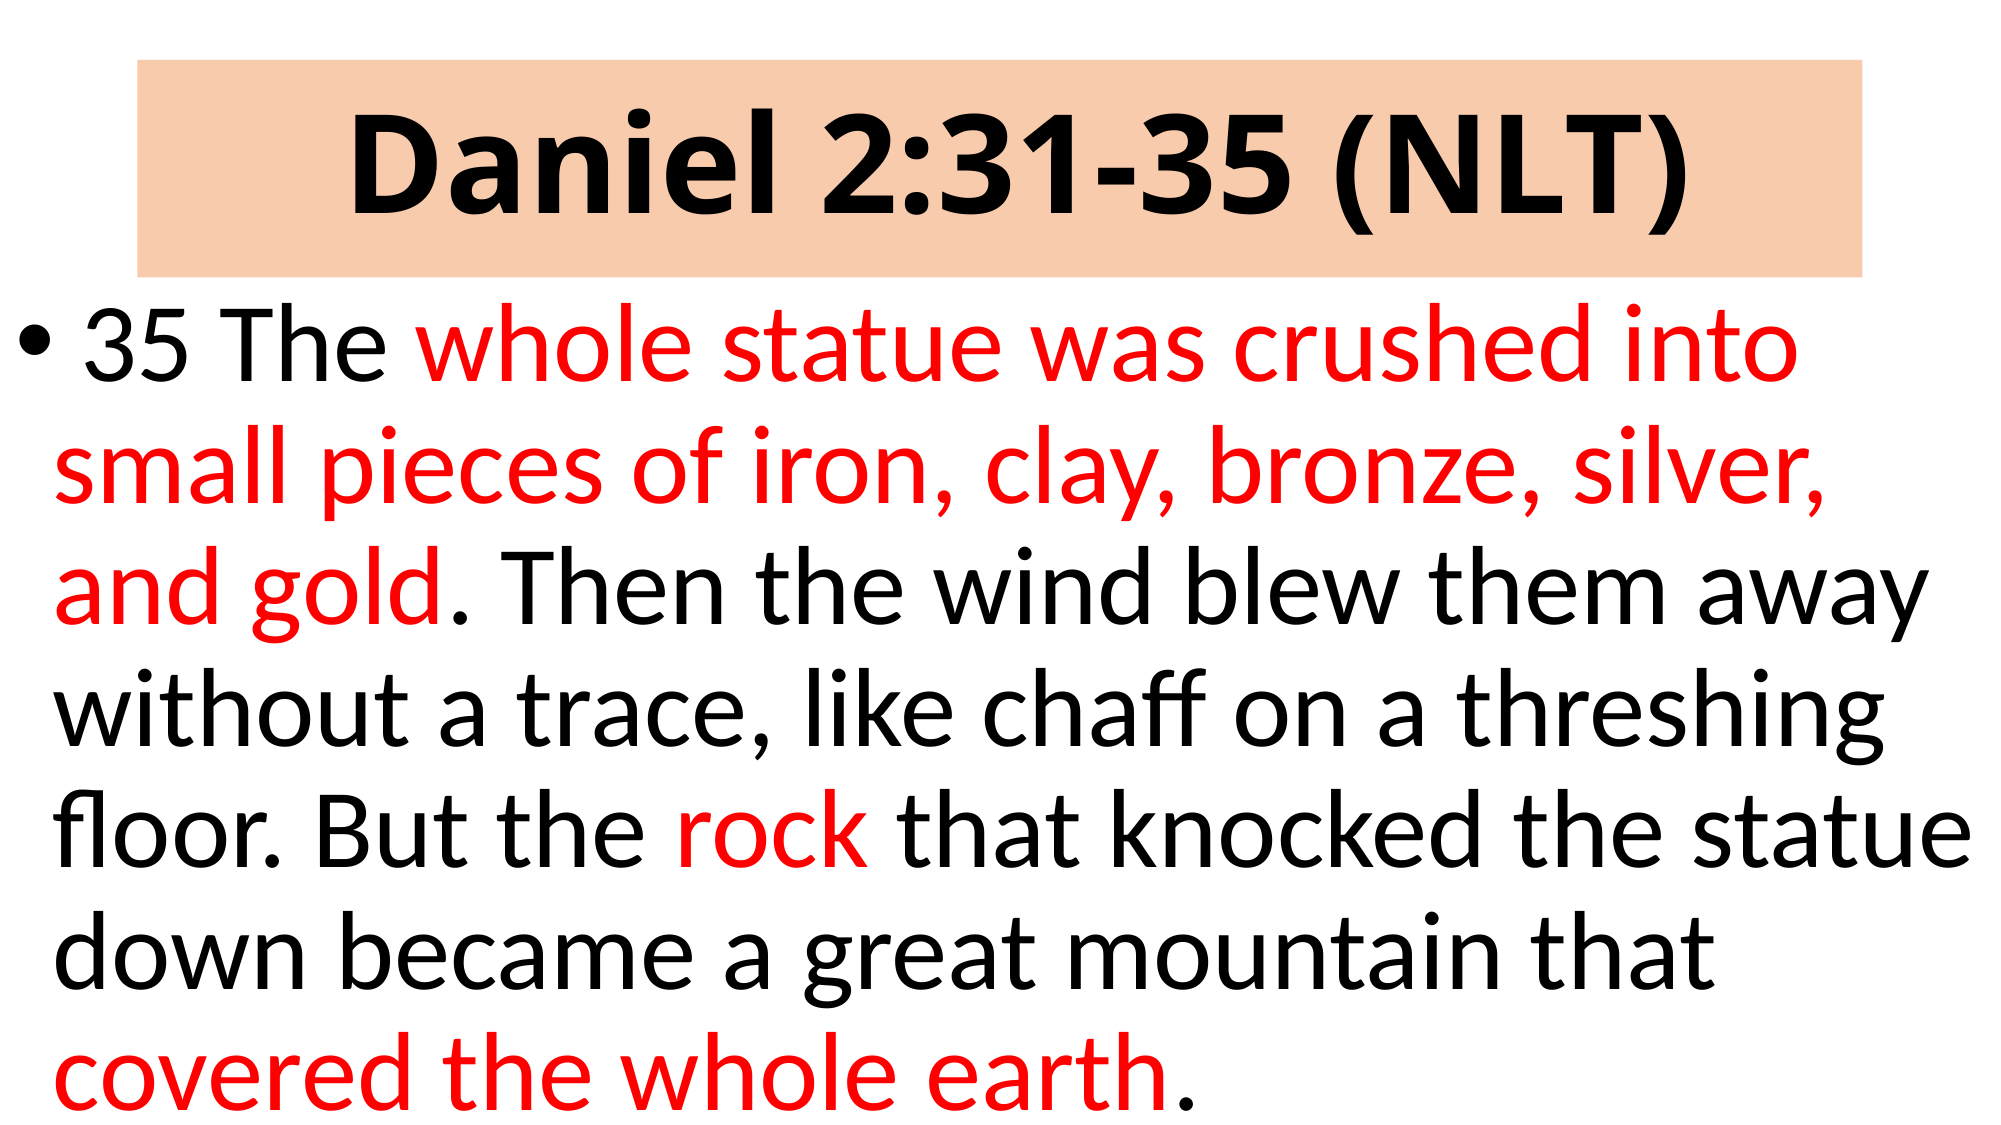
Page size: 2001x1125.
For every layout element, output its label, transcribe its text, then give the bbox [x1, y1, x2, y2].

title Daniel 2:31-35 (NLT) [137, 59, 1863, 277]
list 35 The whole statue was crushed into small pieces of iron, clay, bronze, silver, and gold. Then the wind blew them away without a trace, like chaff on a threshing floor. But the rock that knocked the statue down became a great mountain that covered the whole earth. [0, 277, 2000, 1072]
